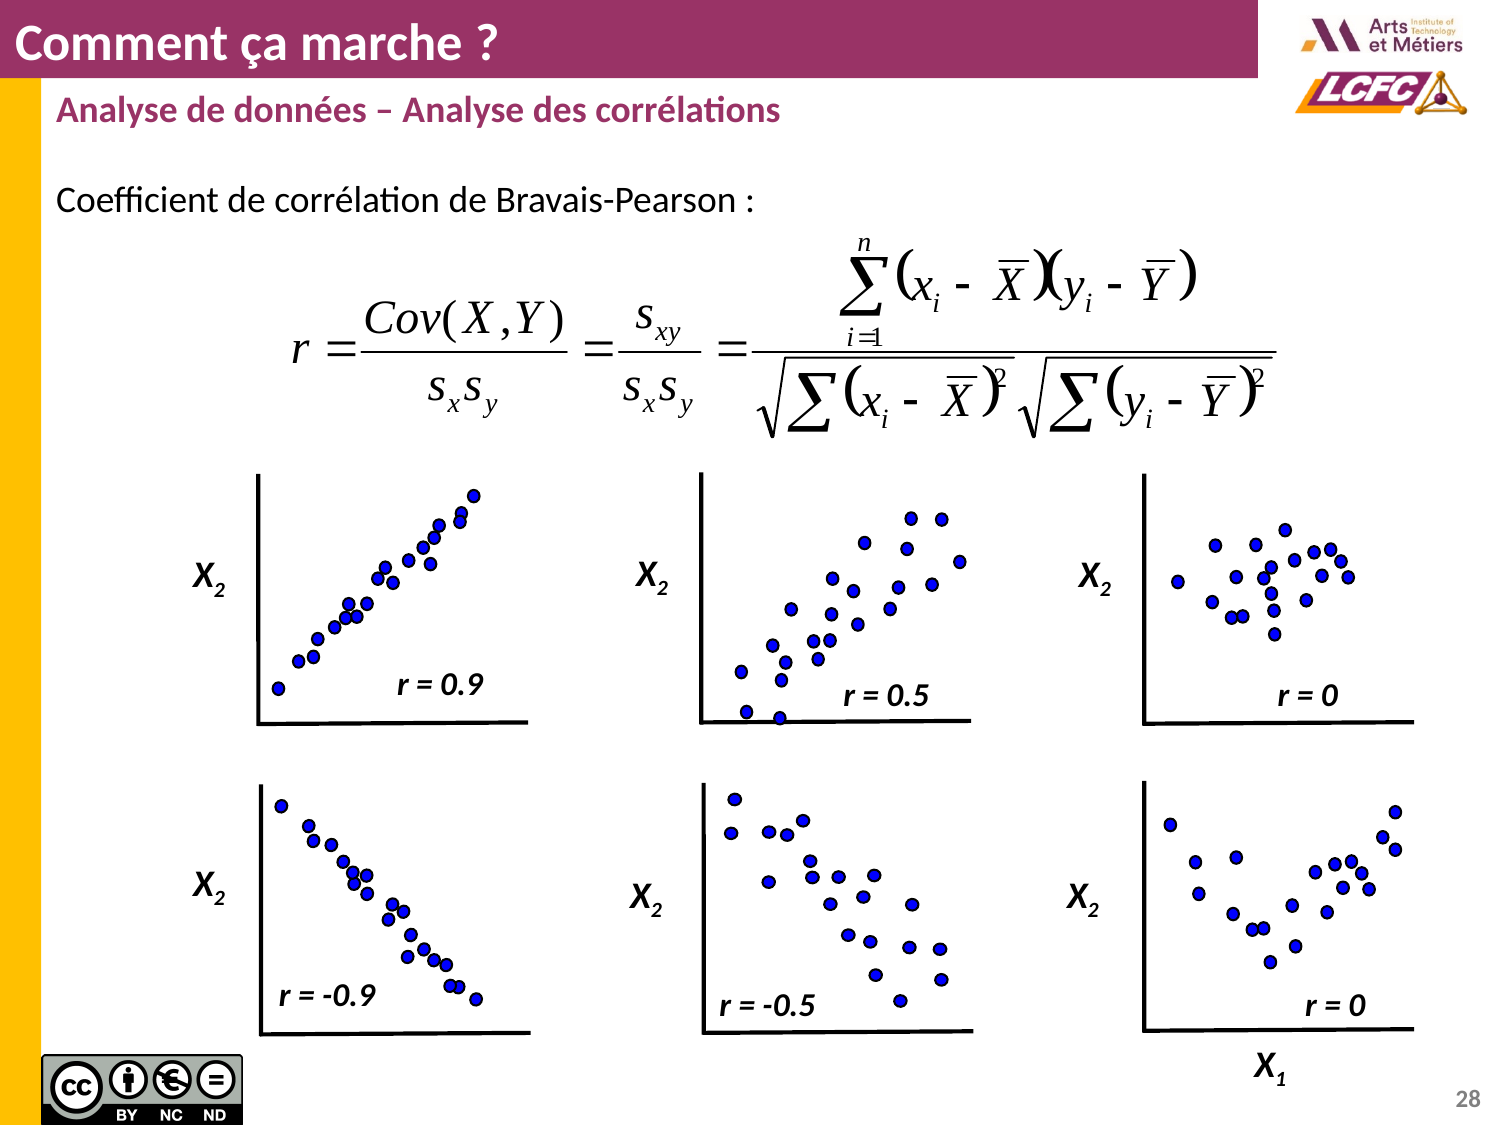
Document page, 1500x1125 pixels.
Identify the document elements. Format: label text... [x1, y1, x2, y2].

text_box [1062, 473, 1415, 726]
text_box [176, 473, 529, 726]
picture [41, 1054, 243, 1125]
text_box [1142, 780, 1415, 1033]
picture [1299, 15, 1463, 53]
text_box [702, 782, 974, 1035]
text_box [176, 784, 531, 1037]
text_box Analyse de données – Analyse des corrélations Coefficient de corrélation de Bravais-Pearson : [41, 78, 1388, 273]
text_box X2 [1052, 863, 1114, 930]
slide_number 28 [1146, 1067, 1497, 1125]
text_box X2 [615, 863, 677, 930]
text_box X1 [1239, 1040, 1302, 1099]
title Comment ça marche ? [0, 0, 1258, 79]
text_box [619, 472, 972, 725]
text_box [283, 219, 1285, 448]
picture [1293, 63, 1469, 121]
